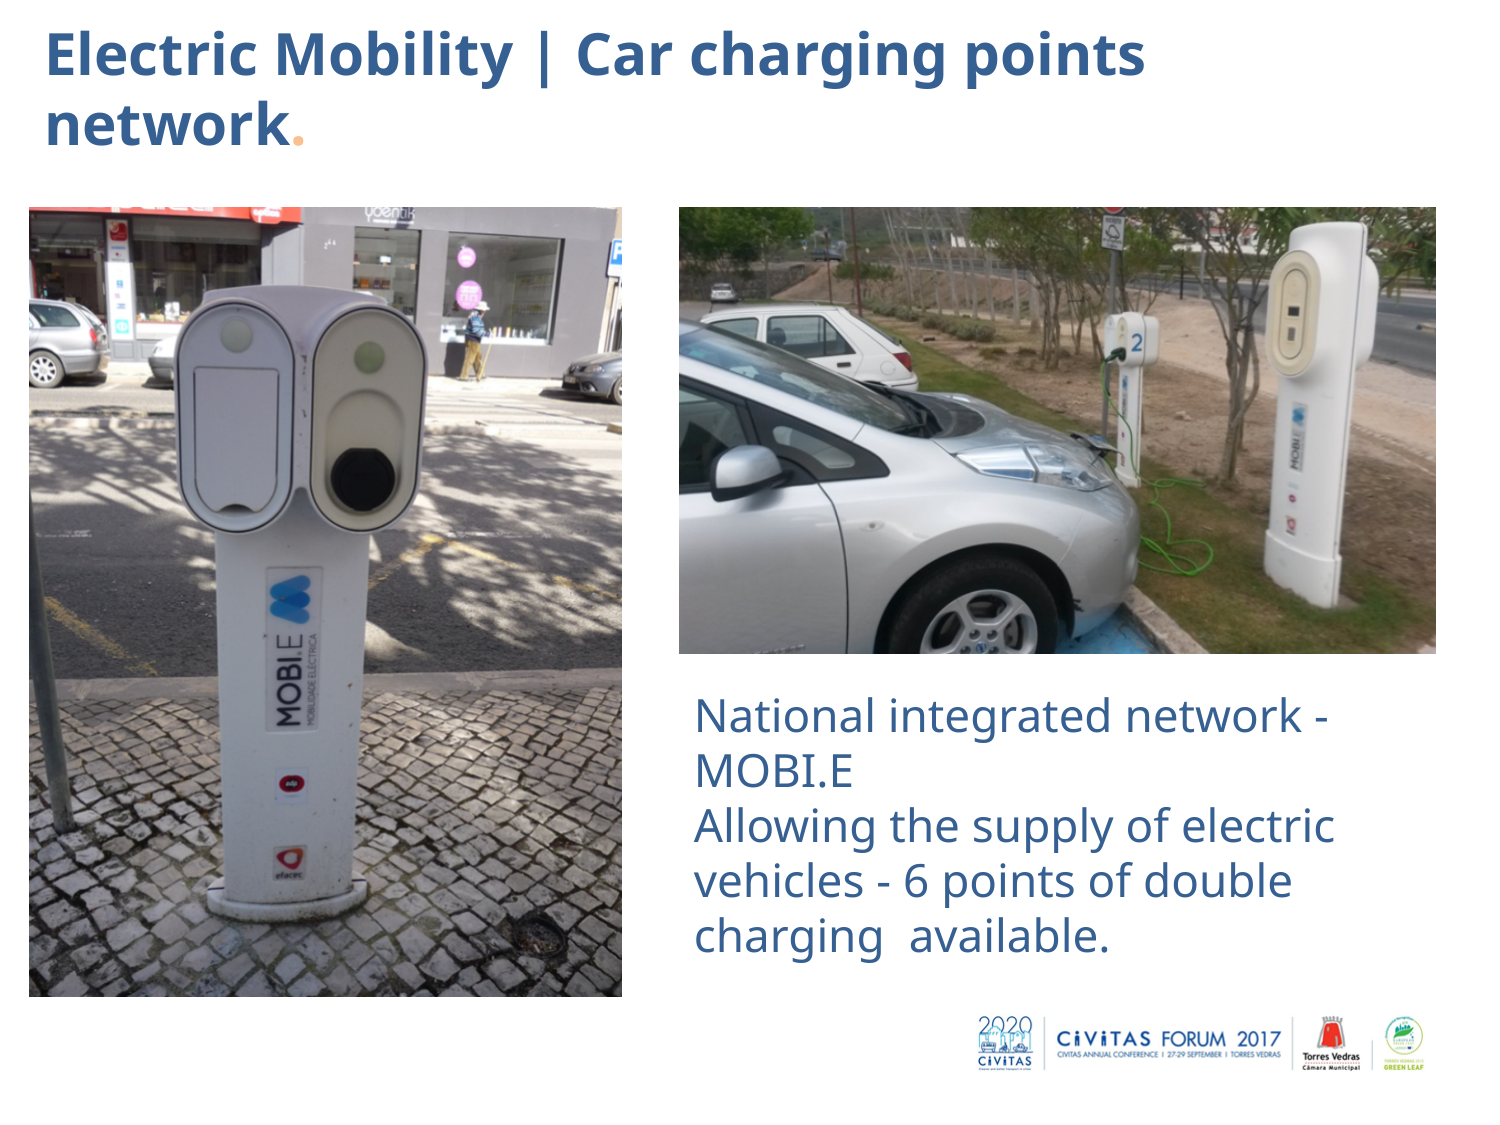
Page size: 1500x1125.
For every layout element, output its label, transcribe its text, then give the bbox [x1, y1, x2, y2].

picture [975, 1013, 1427, 1073]
text_box Electric Mobility | Car charging points network. [29, 35, 1286, 139]
text_box National integrated network - MOBI.E Allowing the supply of electric vehicles - 6 points of double charging available. [679, 679, 1434, 1009]
picture [678, 207, 1436, 654]
picture [29, 207, 622, 997]
